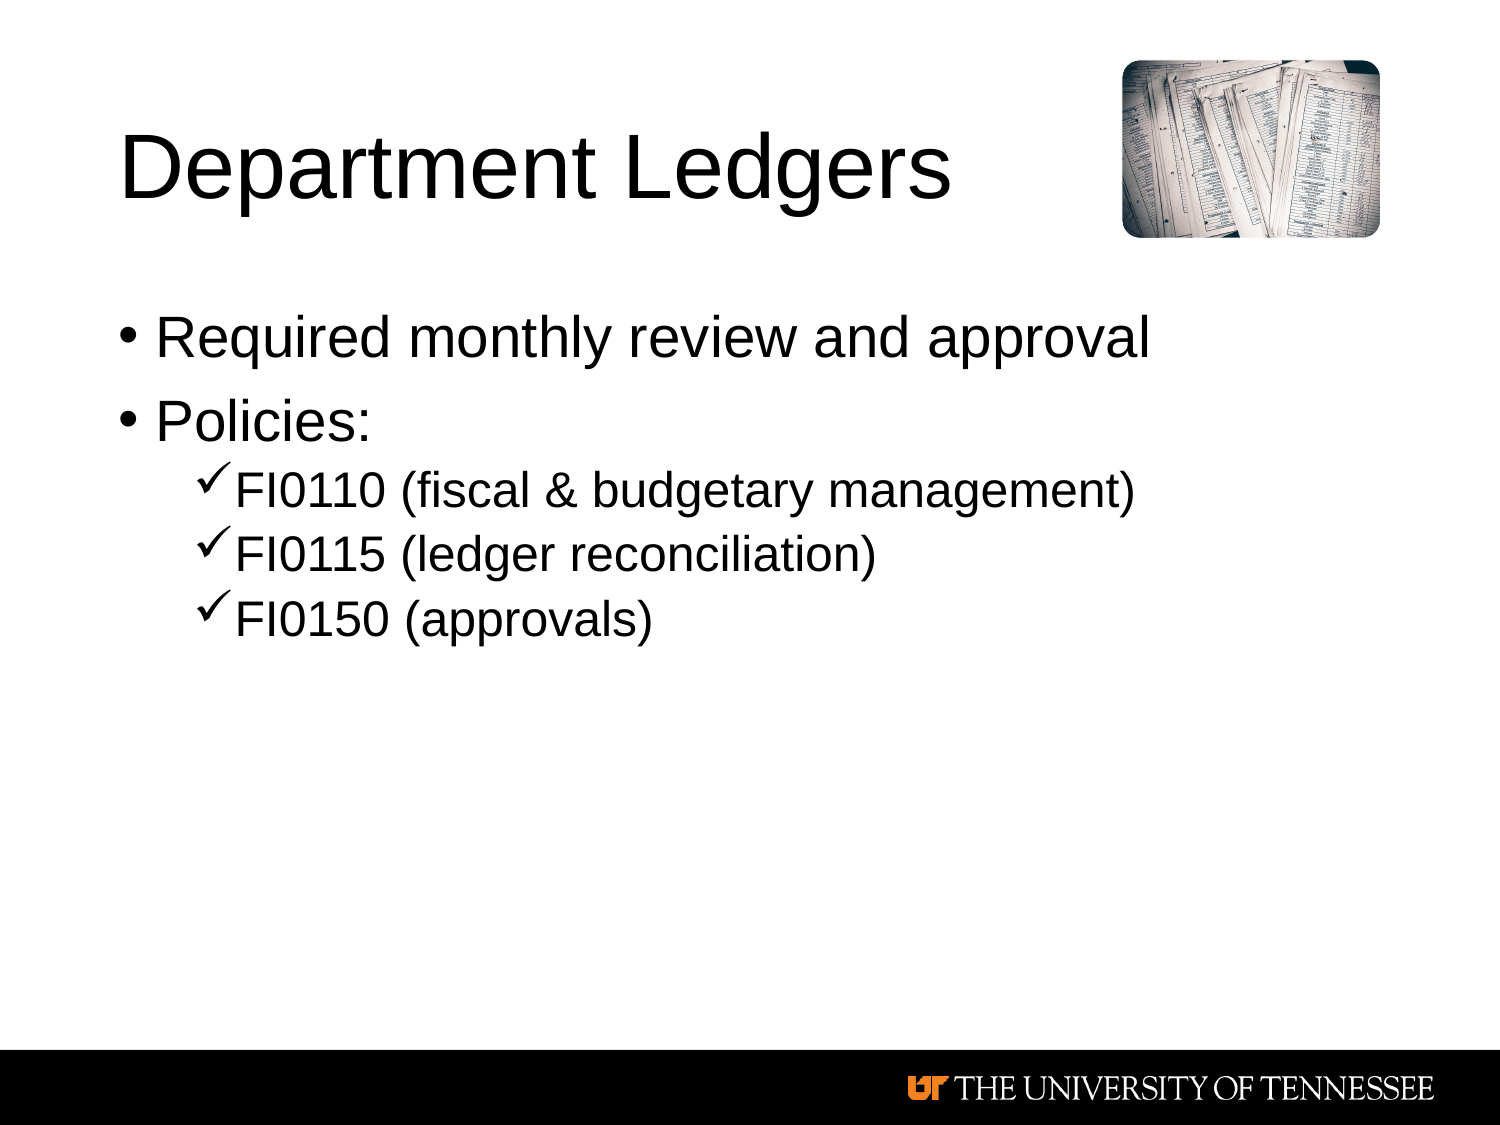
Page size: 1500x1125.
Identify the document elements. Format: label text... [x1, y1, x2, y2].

picture [908, 1076, 1434, 1100]
list Required monthly review and approval Policies: FI0110 (fiscal & budgetary management) FI0115 (ledger reconciliation) FI0150 (approvals) [103, 299, 1397, 1014]
text_box [1121, 59, 1382, 239]
title Department Ledgers [103, 59, 1397, 278]
